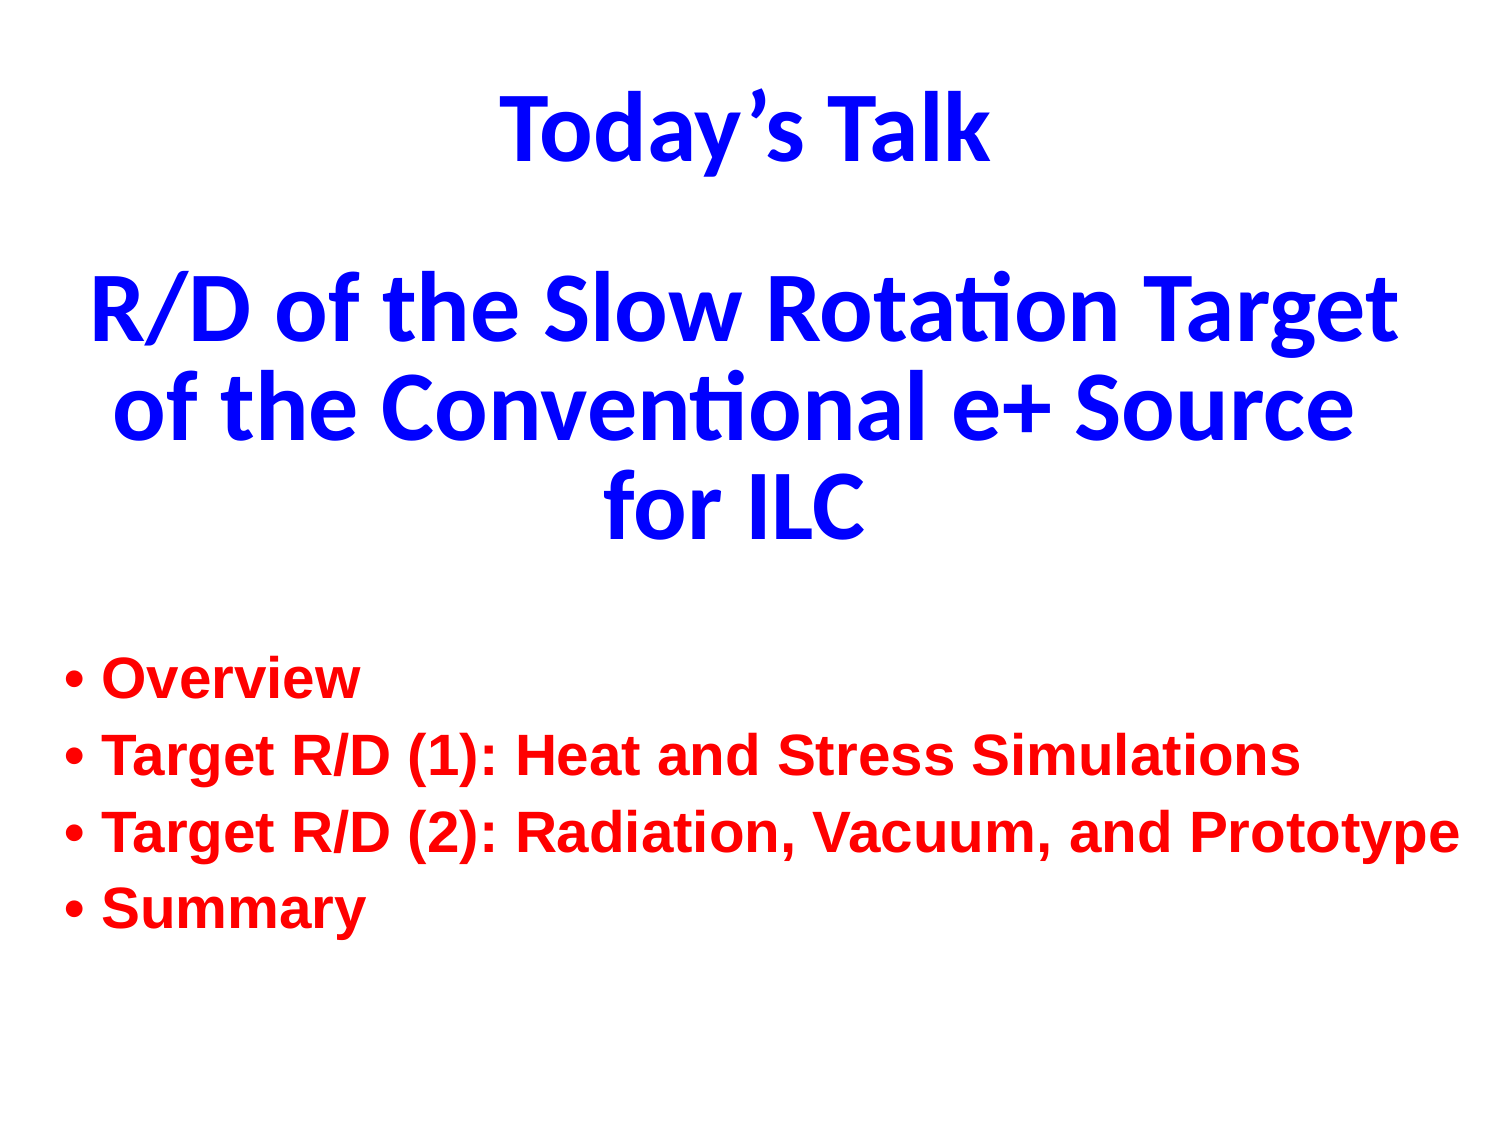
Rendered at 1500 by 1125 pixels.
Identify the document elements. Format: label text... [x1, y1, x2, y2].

text_box Today’s Talk R/D of the Slow Rotation Target of the Conventional e+ Source for ILC [0, 93, 1500, 643]
text_box • Overview • Target R/D (1): Heat and Stress Simulations • Target R/D (2): Radiation, Vacuum, and Prototype • Summary [50, 643, 1500, 949]
